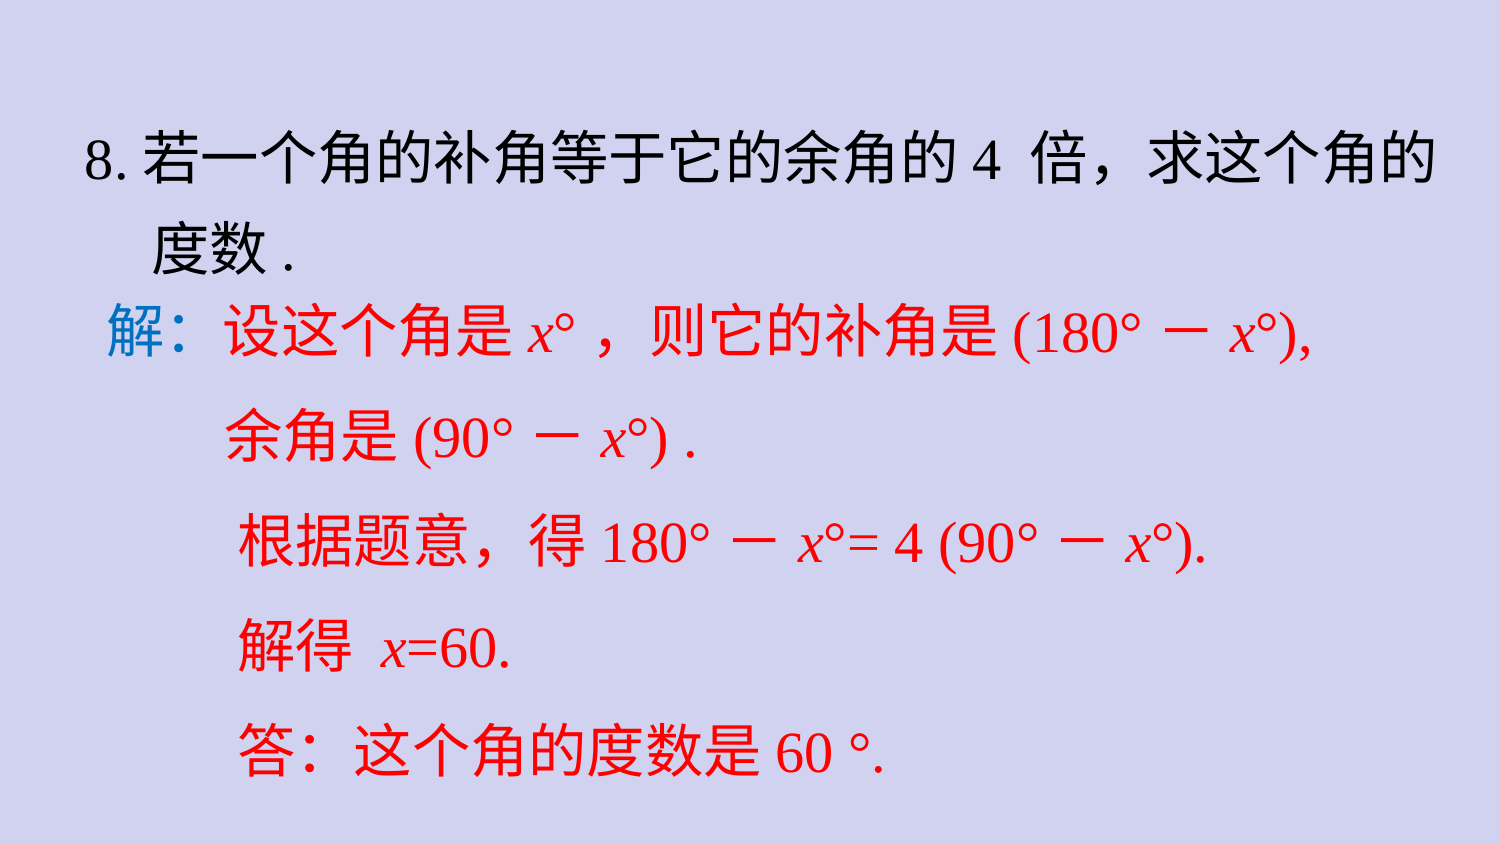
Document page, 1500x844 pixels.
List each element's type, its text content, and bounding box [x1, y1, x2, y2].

text_box 8.若一个角的补角等于它的余角的4 倍，求这个角的 度数. [70, 92, 1462, 290]
text_box 解：设这个角是x°，则它的补角是(180°－x°), 余角是(90°－x°) . 根据题意，得180°－x°= 4 (90°－x°). 解得 x=60. 答：这个角的度数是60 °. [91, 251, 1397, 792]
